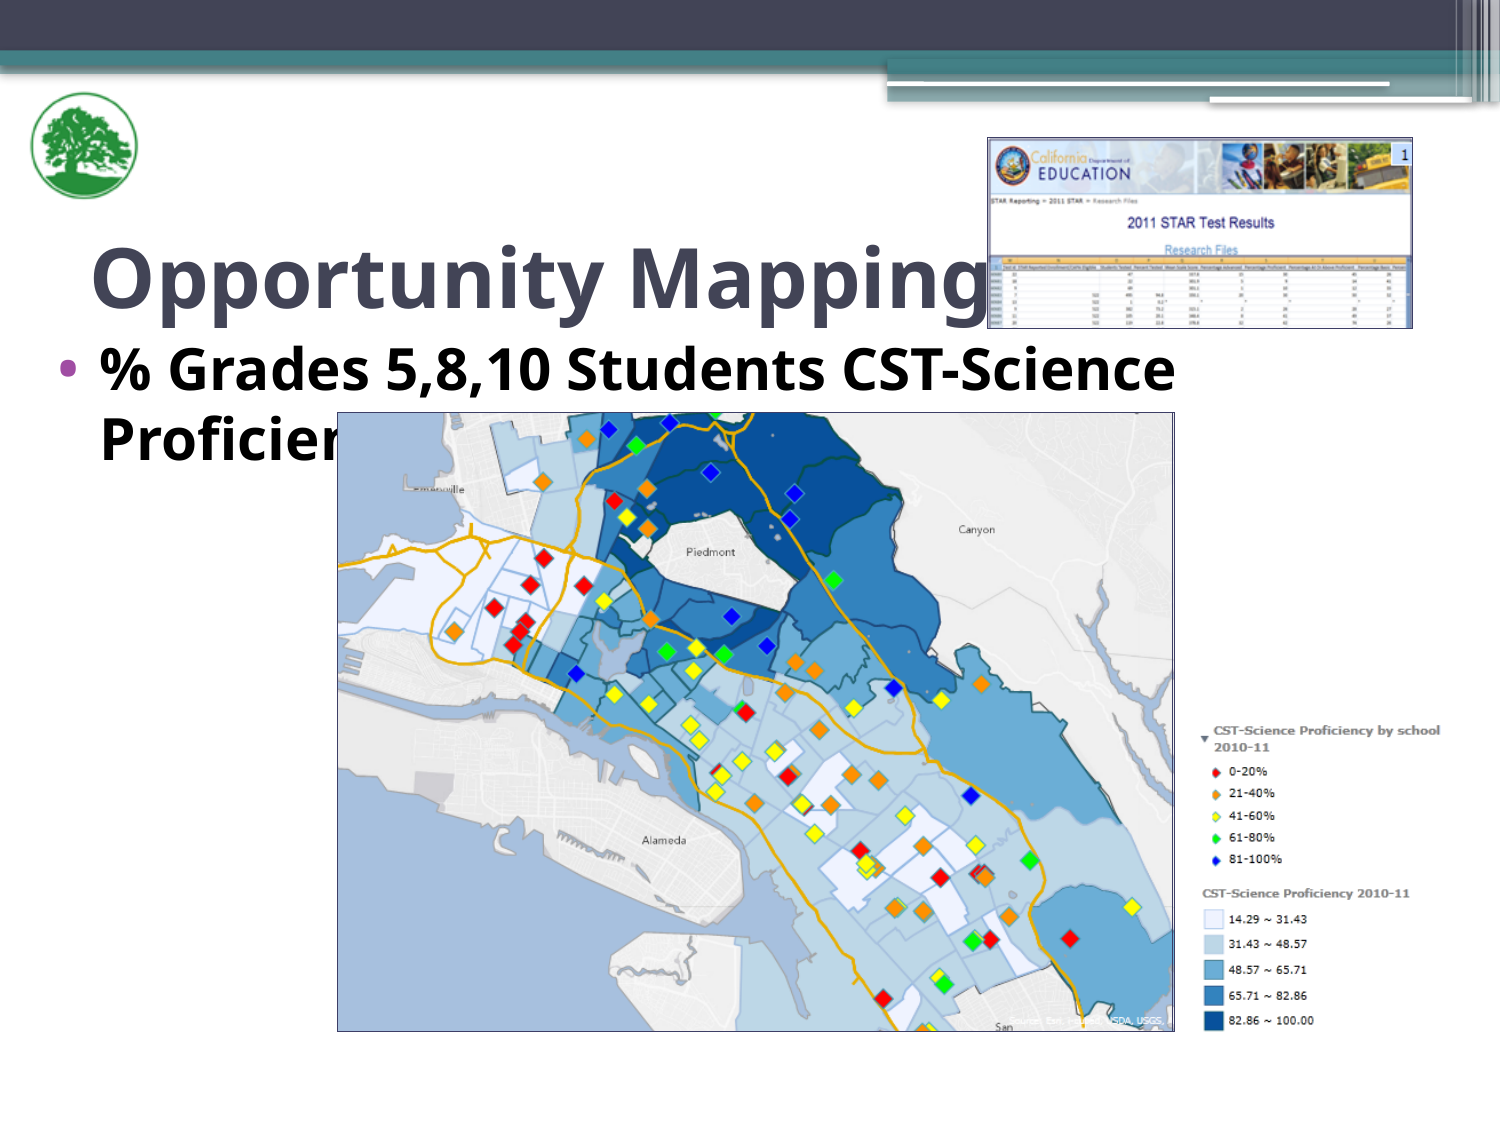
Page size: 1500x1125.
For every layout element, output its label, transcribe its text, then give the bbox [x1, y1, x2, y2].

text_box % Grades 5,8,10 Students CST-Science Proficient [24, 324, 1475, 1035]
picture [987, 137, 1413, 329]
picture [1199, 887, 1413, 1034]
picture [24, 87, 143, 204]
text_box Opportunity Mapping [74, 187, 1425, 363]
picture [1199, 724, 1448, 868]
picture [337, 412, 1175, 1033]
